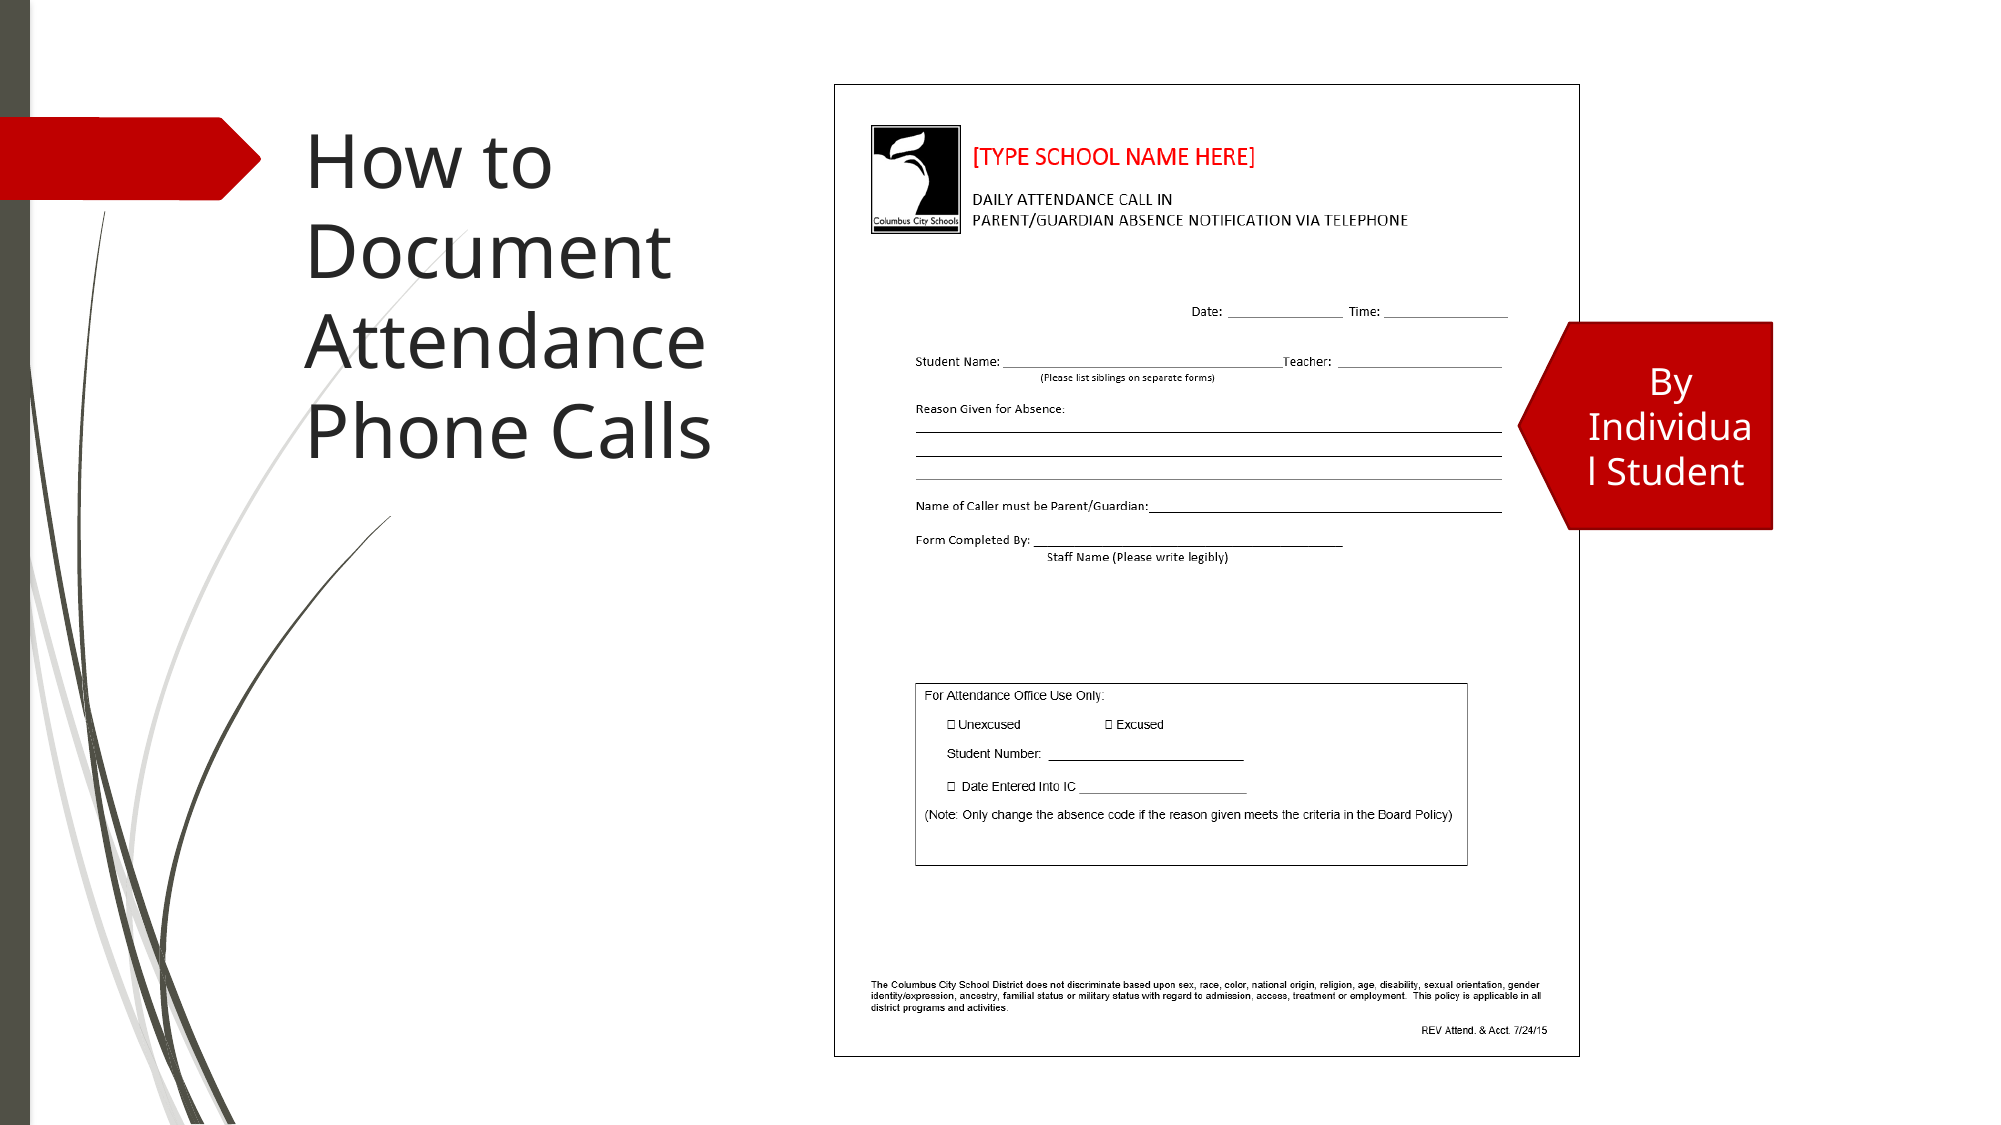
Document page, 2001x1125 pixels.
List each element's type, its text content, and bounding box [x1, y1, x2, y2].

picture [834, 84, 1580, 1057]
text_box How to Document Attendance Phone Calls [289, 105, 821, 496]
text_box By Individual Student [1585, 321, 1774, 531]
